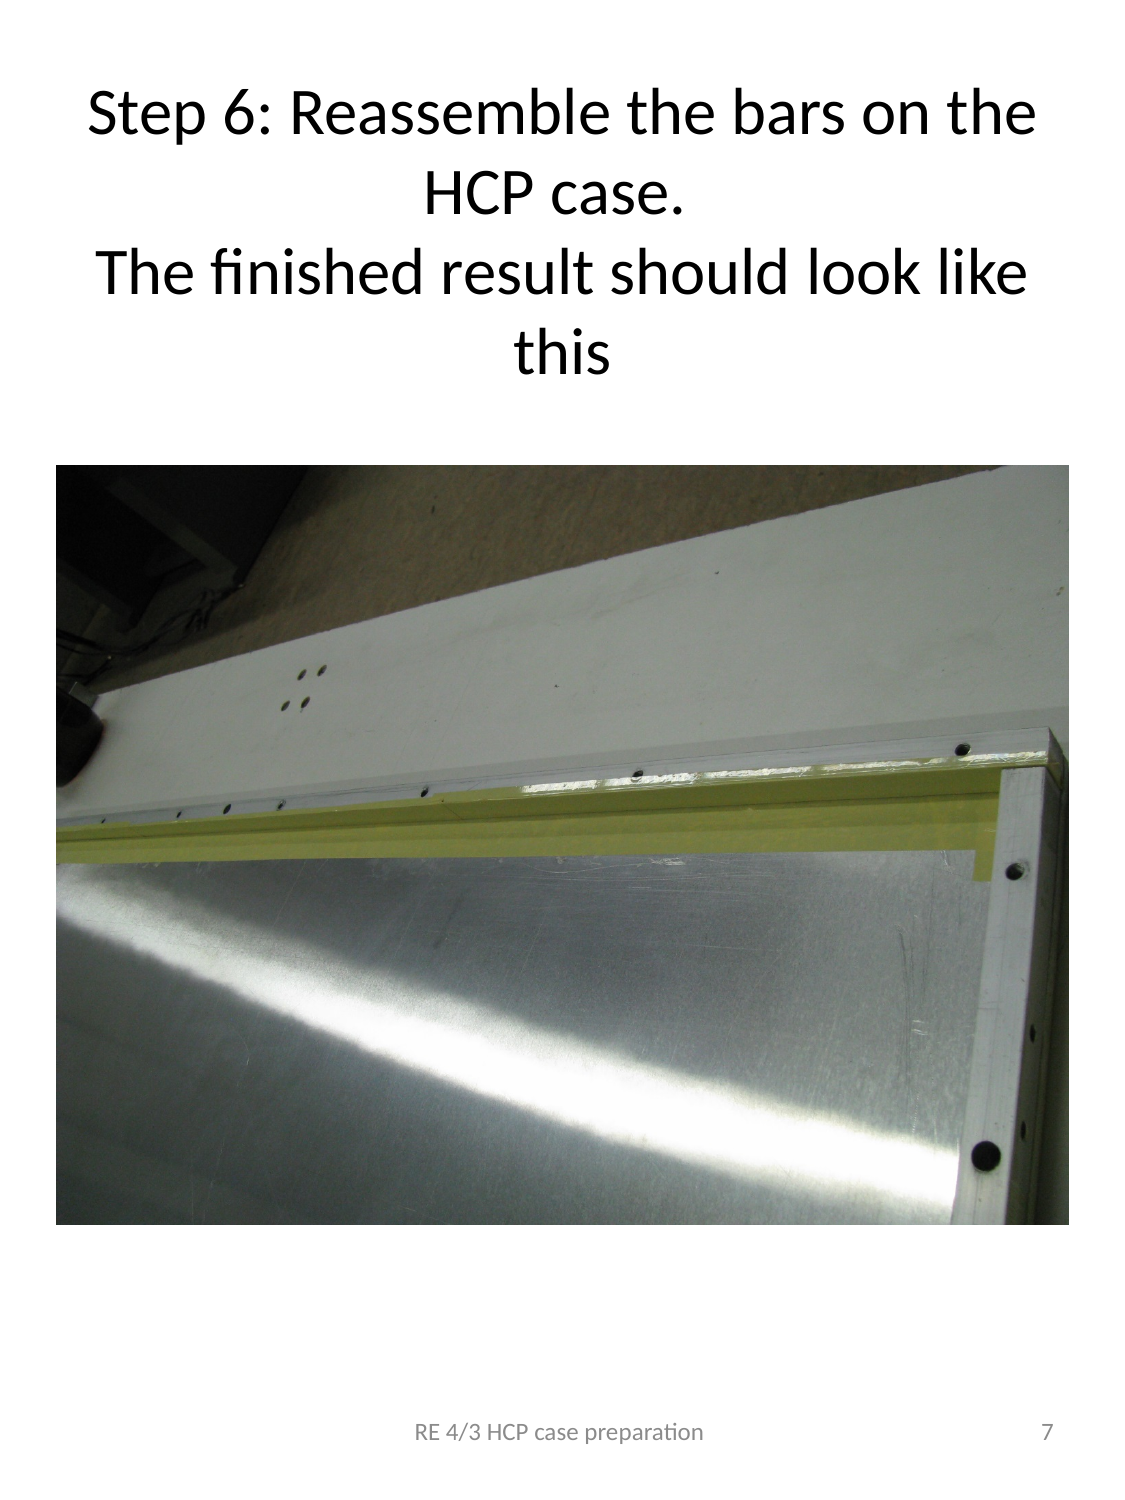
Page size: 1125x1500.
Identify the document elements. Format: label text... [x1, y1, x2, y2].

footer RE 4/3 HCP case preparation [384, 1390, 741, 1471]
slide_number 7 [806, 1390, 1069, 1471]
title Step 6: Reassemble the bars on the HCP case. The finished result should look like this [56, 60, 1069, 310]
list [56, 464, 1069, 1225]
